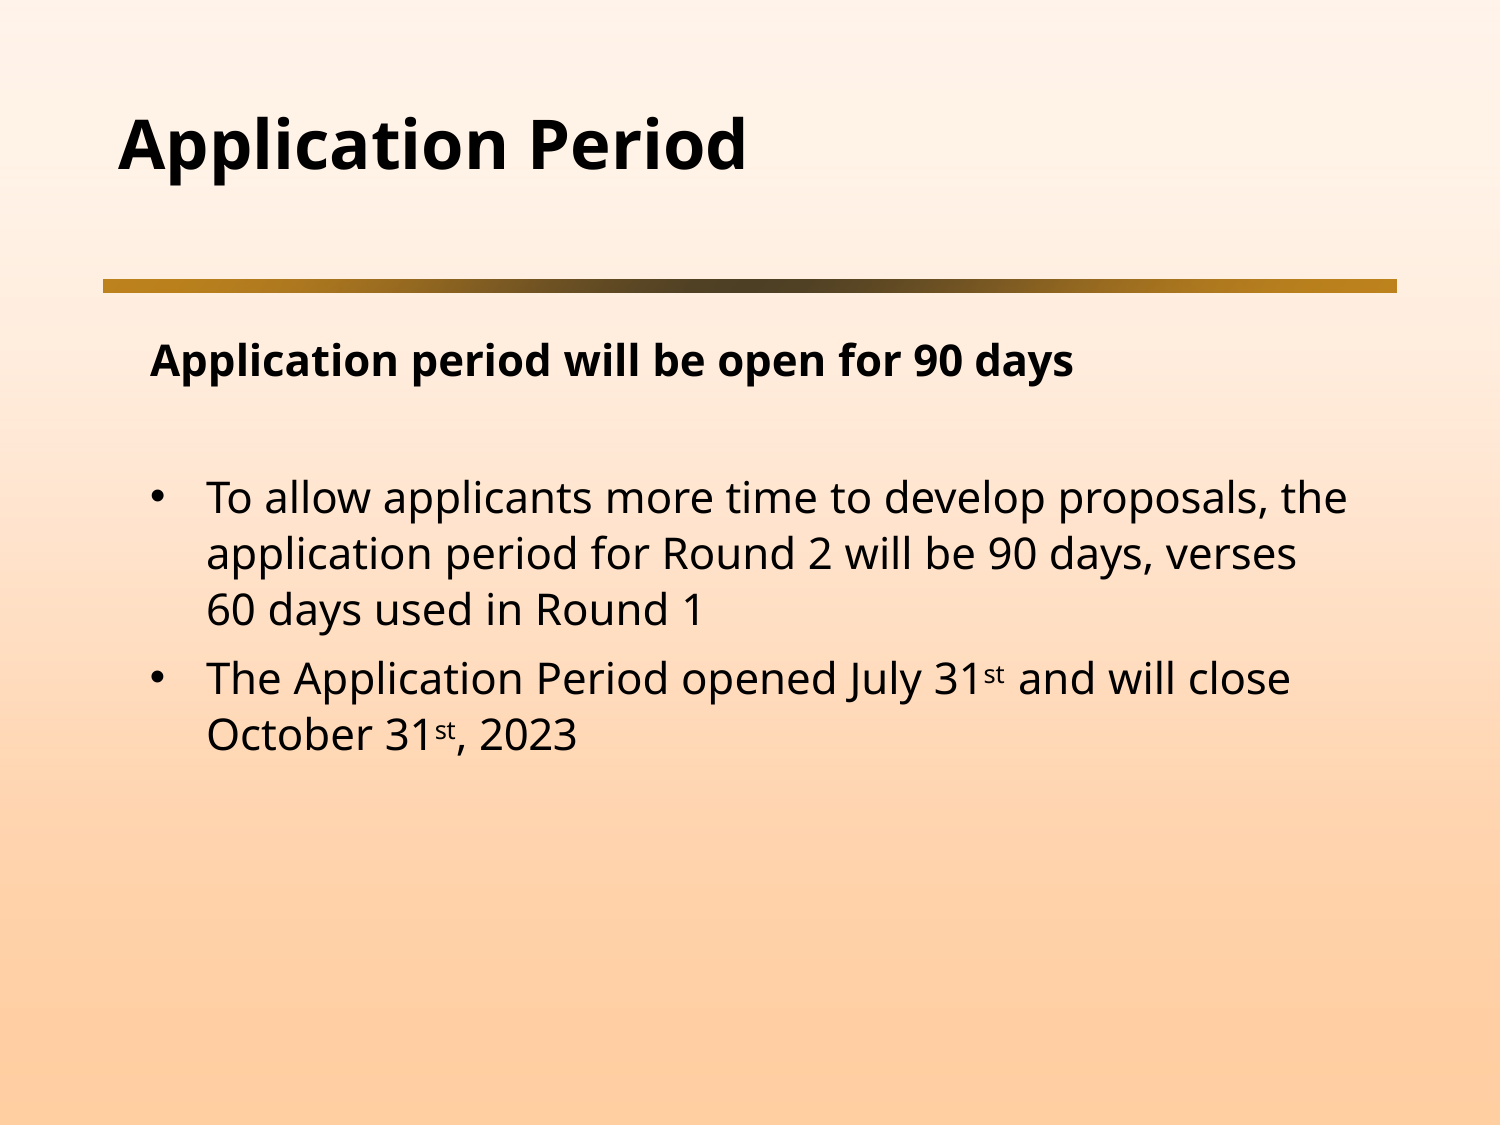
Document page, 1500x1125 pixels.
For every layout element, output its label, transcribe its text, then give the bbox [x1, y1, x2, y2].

text_box Application period will be open for 90 days To allow applicants more time to develop proposals, the application period for Round 2 will be 90 days, verses 60 days used in Round 1 The Application Period opened July 31st and will close October 31st, 2023 [141, 331, 1387, 759]
title Application Period [69, 47, 1446, 289]
picture [0, 0, 1500, 1125]
